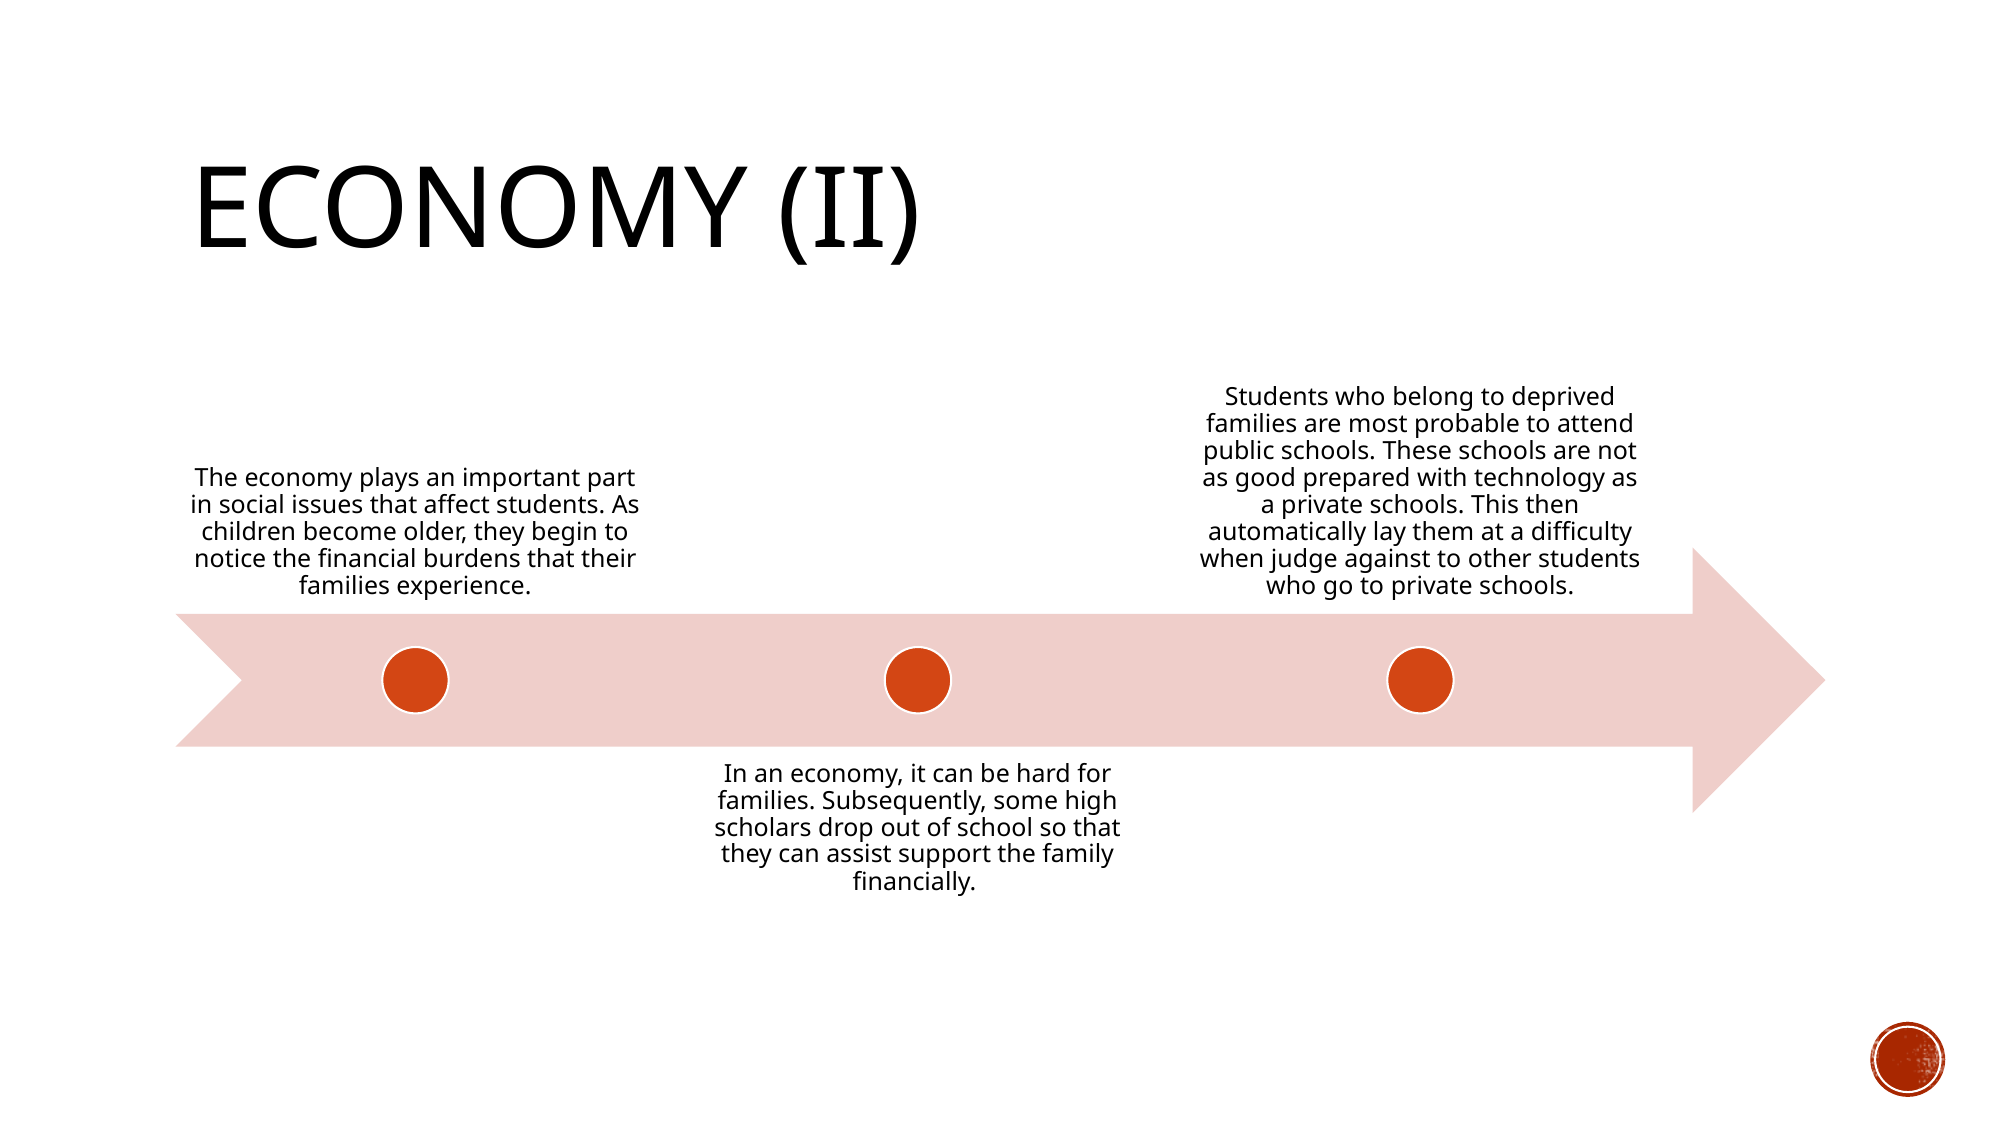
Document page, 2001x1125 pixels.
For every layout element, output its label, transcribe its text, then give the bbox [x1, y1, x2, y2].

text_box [175, 347, 1826, 1013]
title ECONOMY (II) [175, 79, 1826, 344]
picture [1870, 1021, 1946, 1097]
